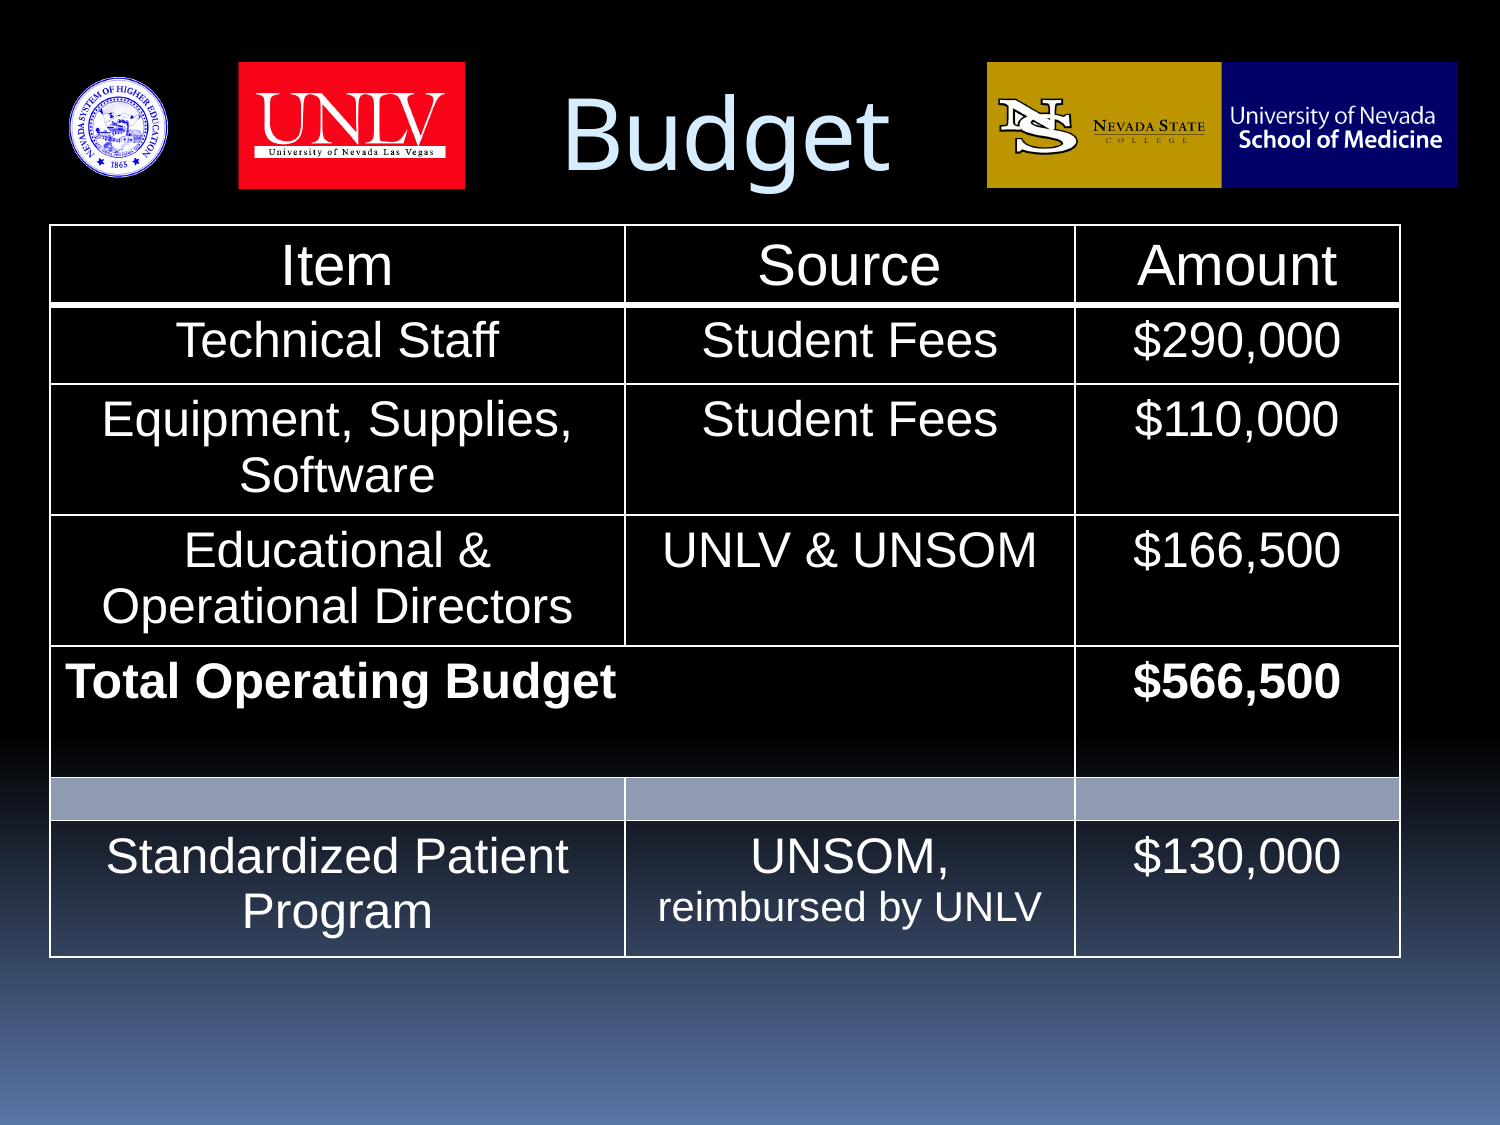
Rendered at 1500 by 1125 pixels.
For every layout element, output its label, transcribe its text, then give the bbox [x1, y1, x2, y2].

table_header Amount [1076, 226, 1399, 302]
table_cell UNSOM, reimbursed by UNLV [626, 821, 1074, 956]
table_cell [626, 778, 1074, 820]
table_cell Standardized Patient Program [51, 821, 624, 956]
table_cell UNLV & UNSOM [626, 516, 1074, 645]
table_cell [1076, 778, 1399, 820]
table_cell $566,500 [1076, 647, 1399, 777]
table_header Item [51, 226, 624, 302]
table_cell $166,500 [1076, 516, 1399, 645]
table_cell $130,000 [1076, 821, 1399, 956]
table_cell Educational & Operational Directors [51, 516, 624, 645]
table_cell Total Operating Budget [51, 647, 1074, 777]
title Budget [462, 62, 988, 150]
table_cell Student Fees [626, 308, 1074, 383]
table_cell [51, 778, 624, 820]
table_header Source [626, 226, 1074, 302]
table_cell Technical Staff [51, 308, 624, 383]
picture [987, 62, 1458, 188]
table_cell Student Fees [626, 385, 1074, 514]
table_cell Equipment, Supplies, Software [51, 385, 624, 514]
table_cell $290,000 [1076, 308, 1399, 383]
picture [0, 62, 465, 189]
table_cell $110,000 [1076, 385, 1399, 514]
